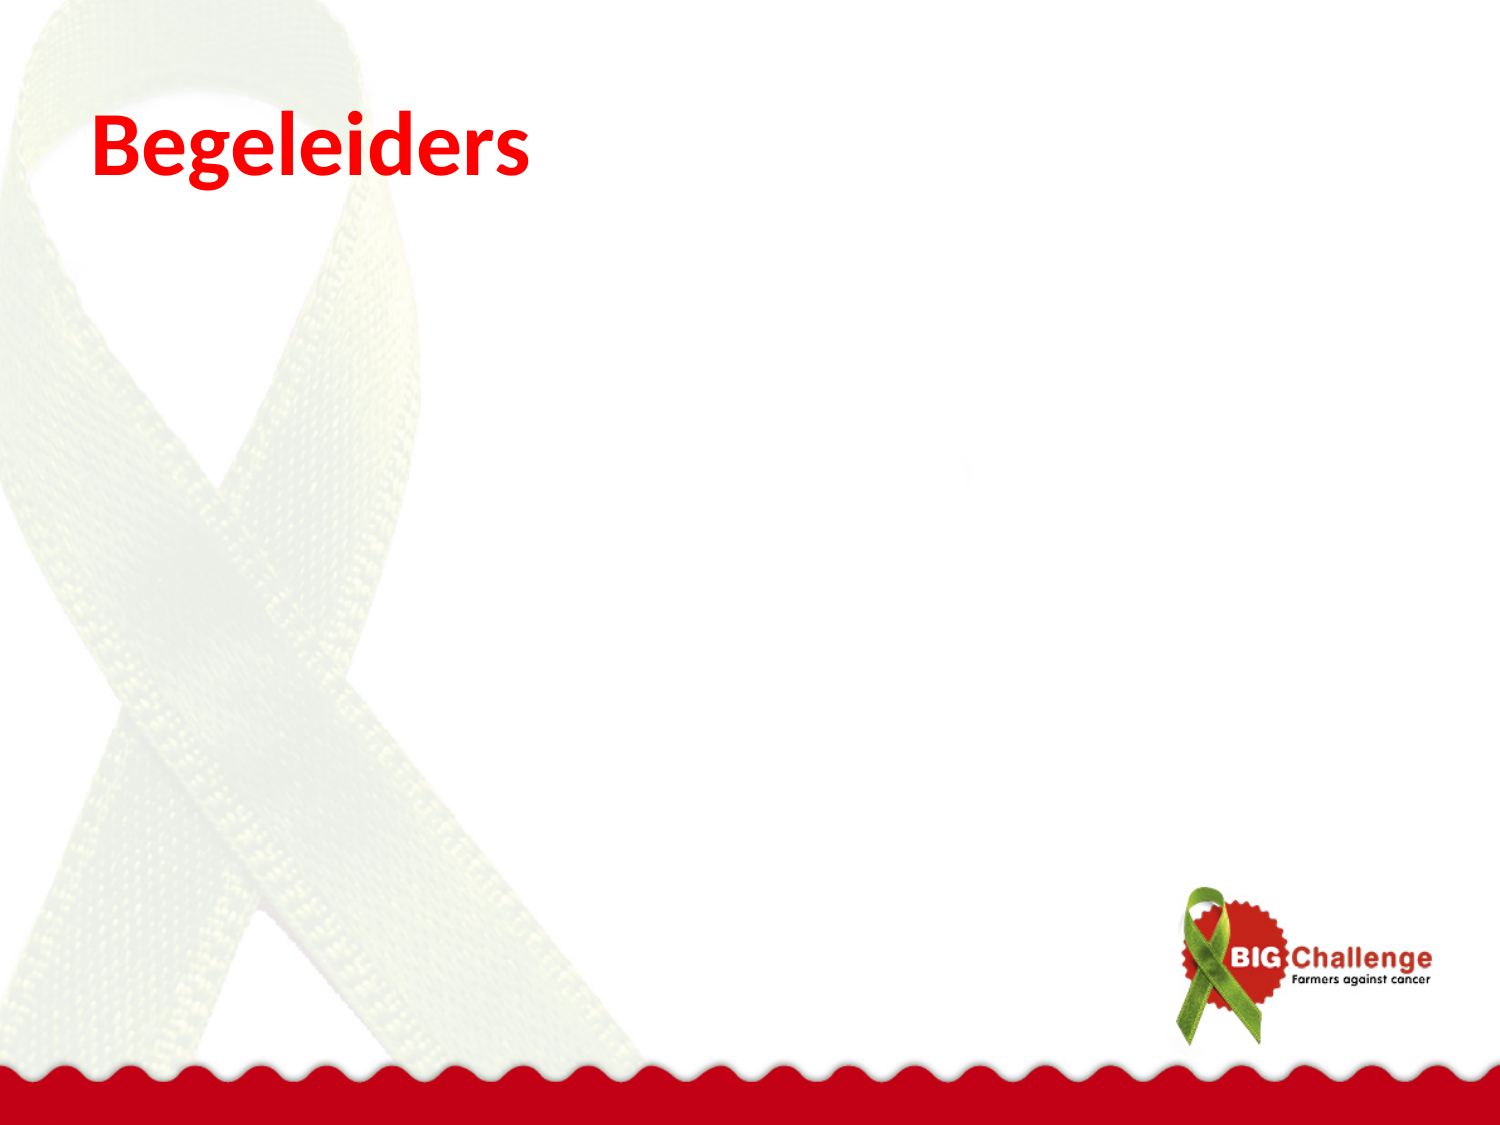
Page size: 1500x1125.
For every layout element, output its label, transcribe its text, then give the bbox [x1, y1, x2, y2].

title Begeleiders [75, 45, 1425, 233]
picture [0, 0, 1500, 1125]
